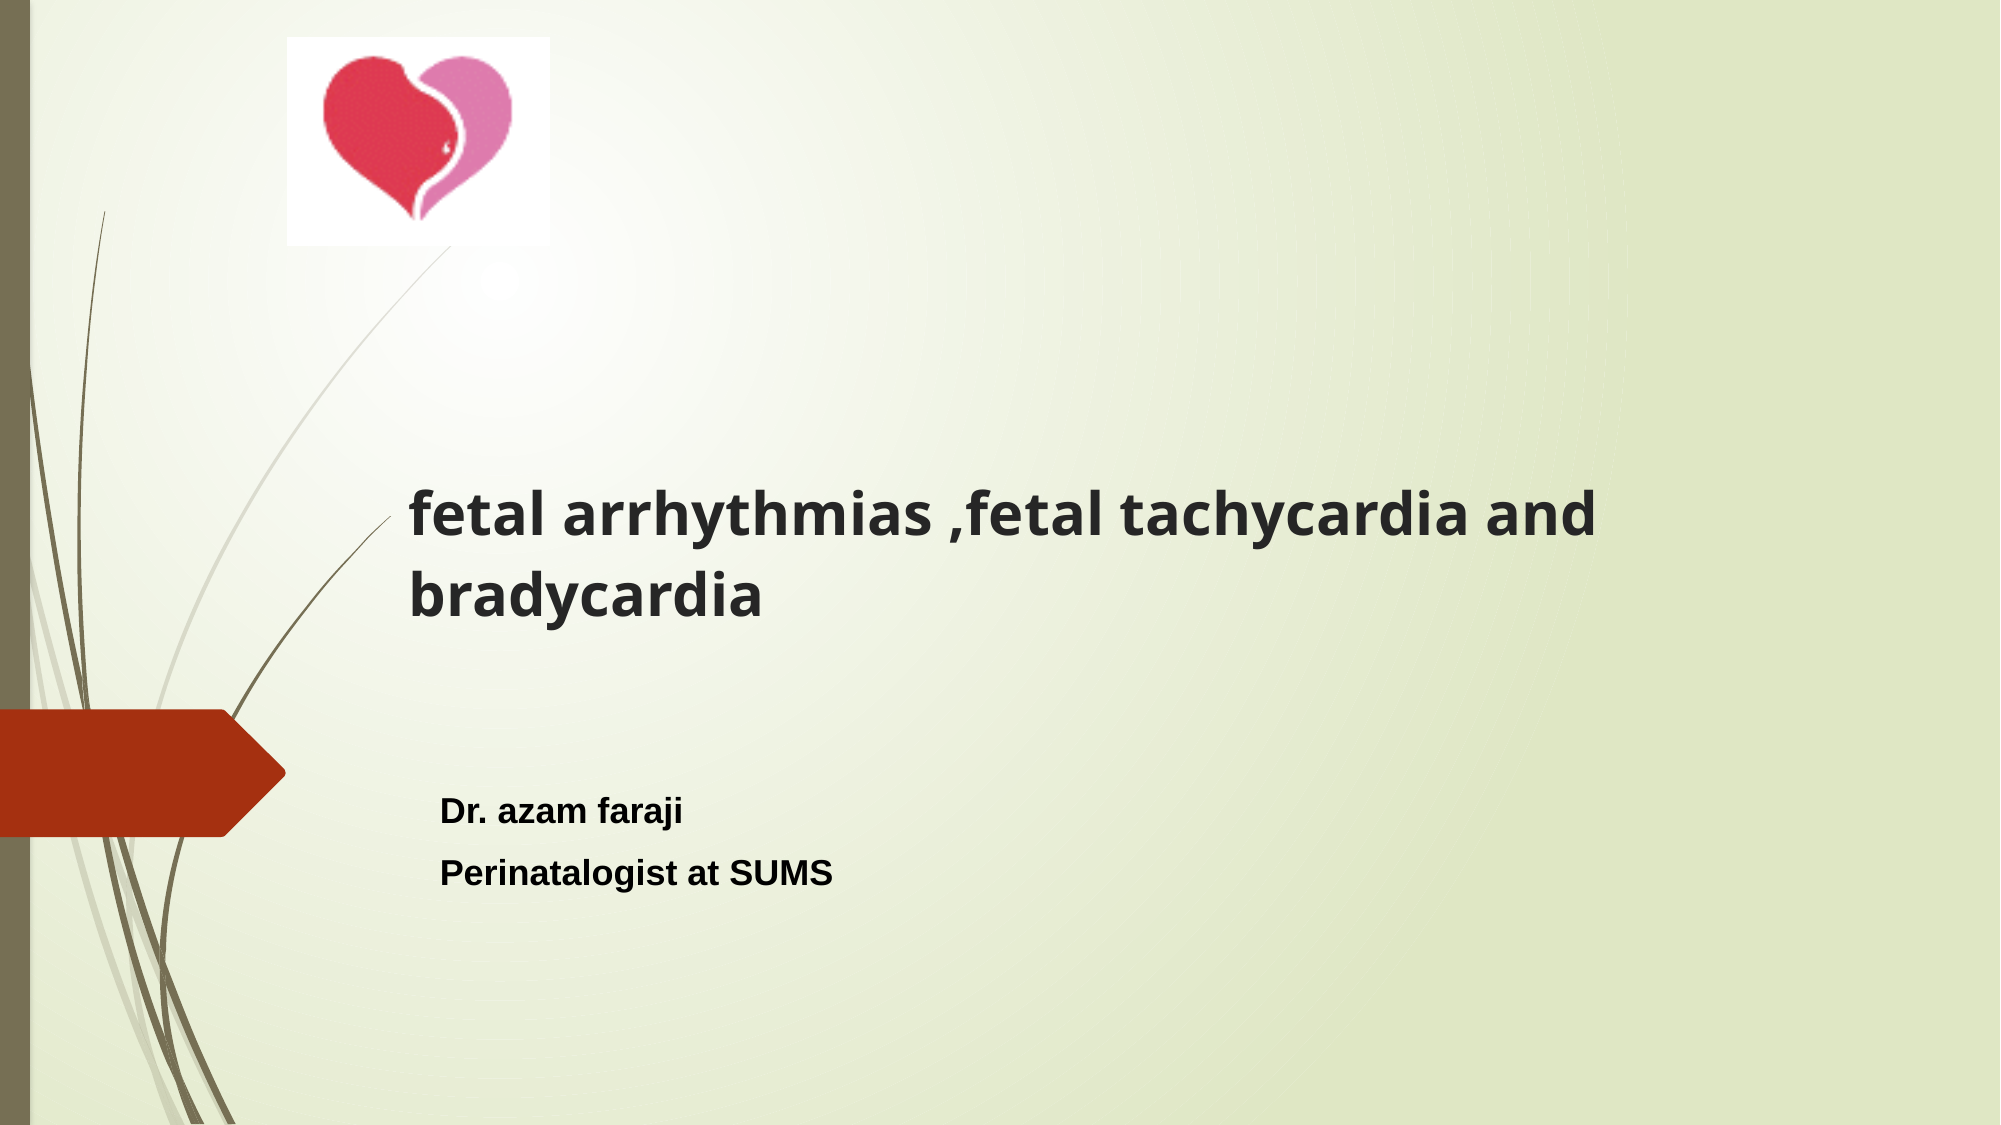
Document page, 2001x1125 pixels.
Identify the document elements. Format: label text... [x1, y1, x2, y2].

subtitle Dr. azam faraji Perinatalogist at SUMS [424, 783, 1888, 969]
picture [287, 37, 551, 246]
title fetal arrhythmias ,fetal tachycardia and bradycardia [393, 462, 1719, 763]
